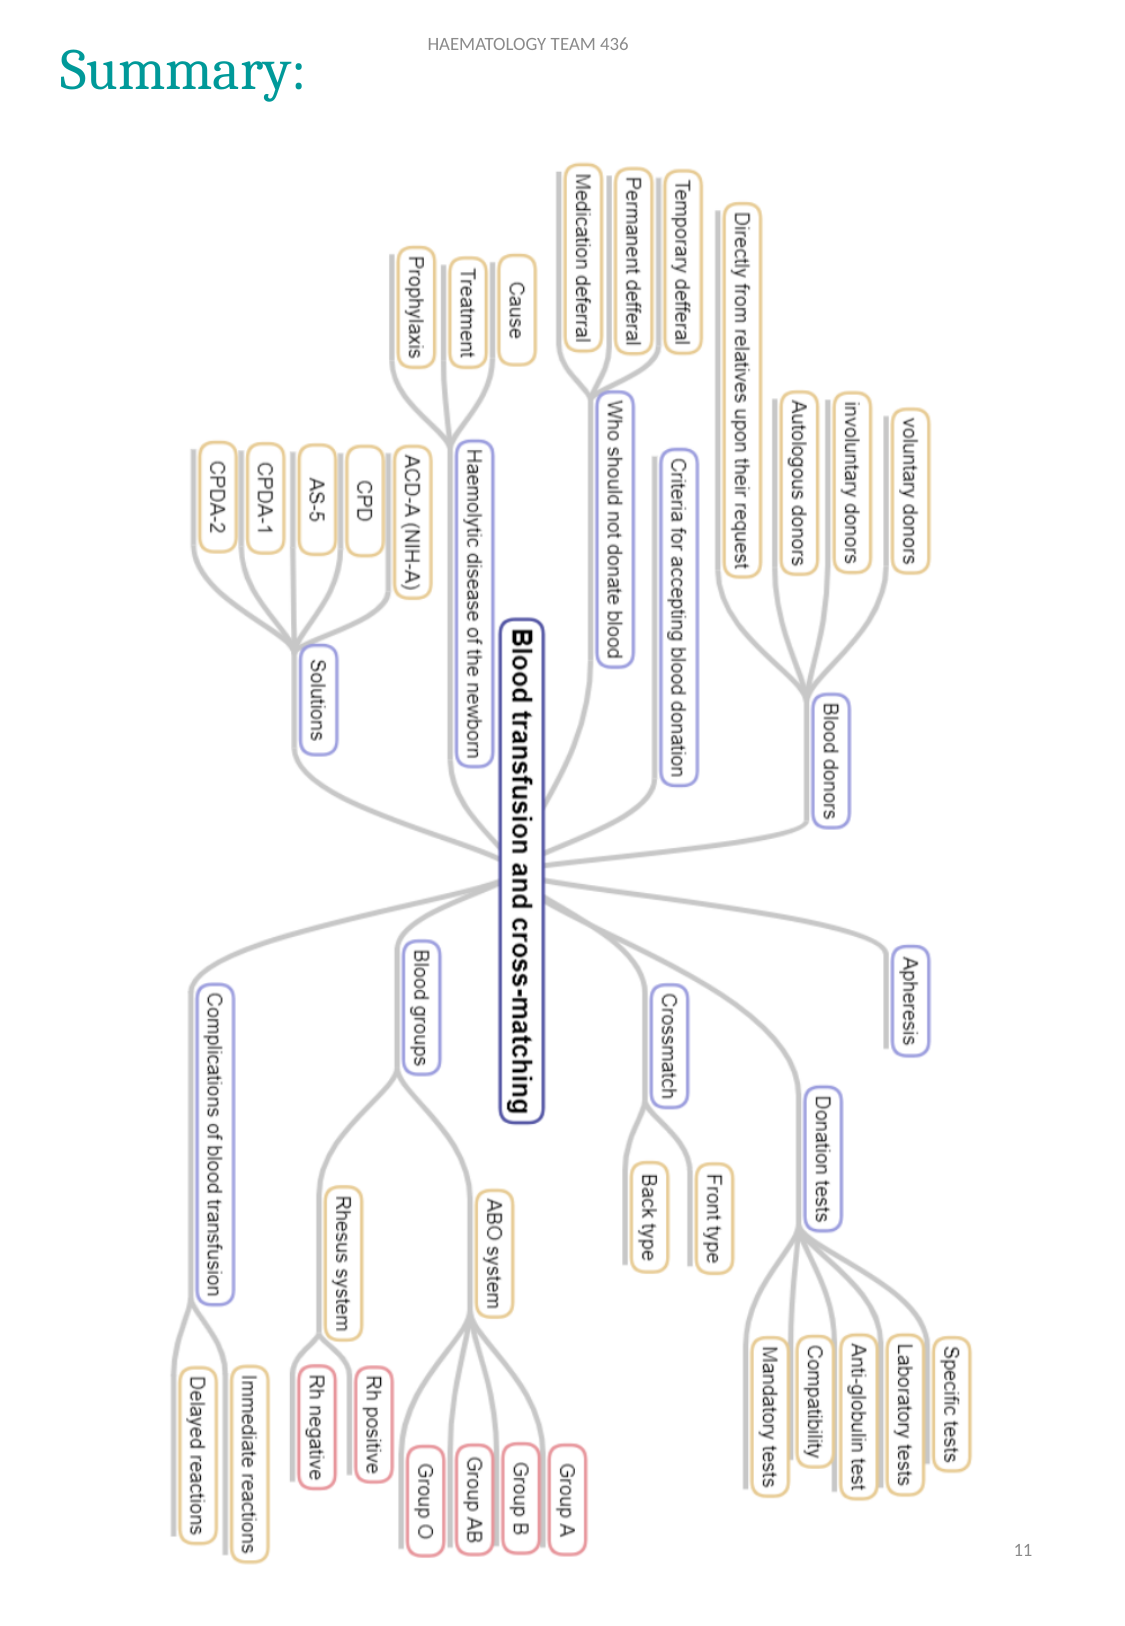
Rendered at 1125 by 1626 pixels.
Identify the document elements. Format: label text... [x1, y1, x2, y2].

footer HAEMATOLOGY TEAM 436 [338, 0, 718, 87]
picture [0, 140, 1125, 1602]
slide_number 11 [794, 1506, 1048, 1593]
text_box Summary: [45, 23, 456, 109]
